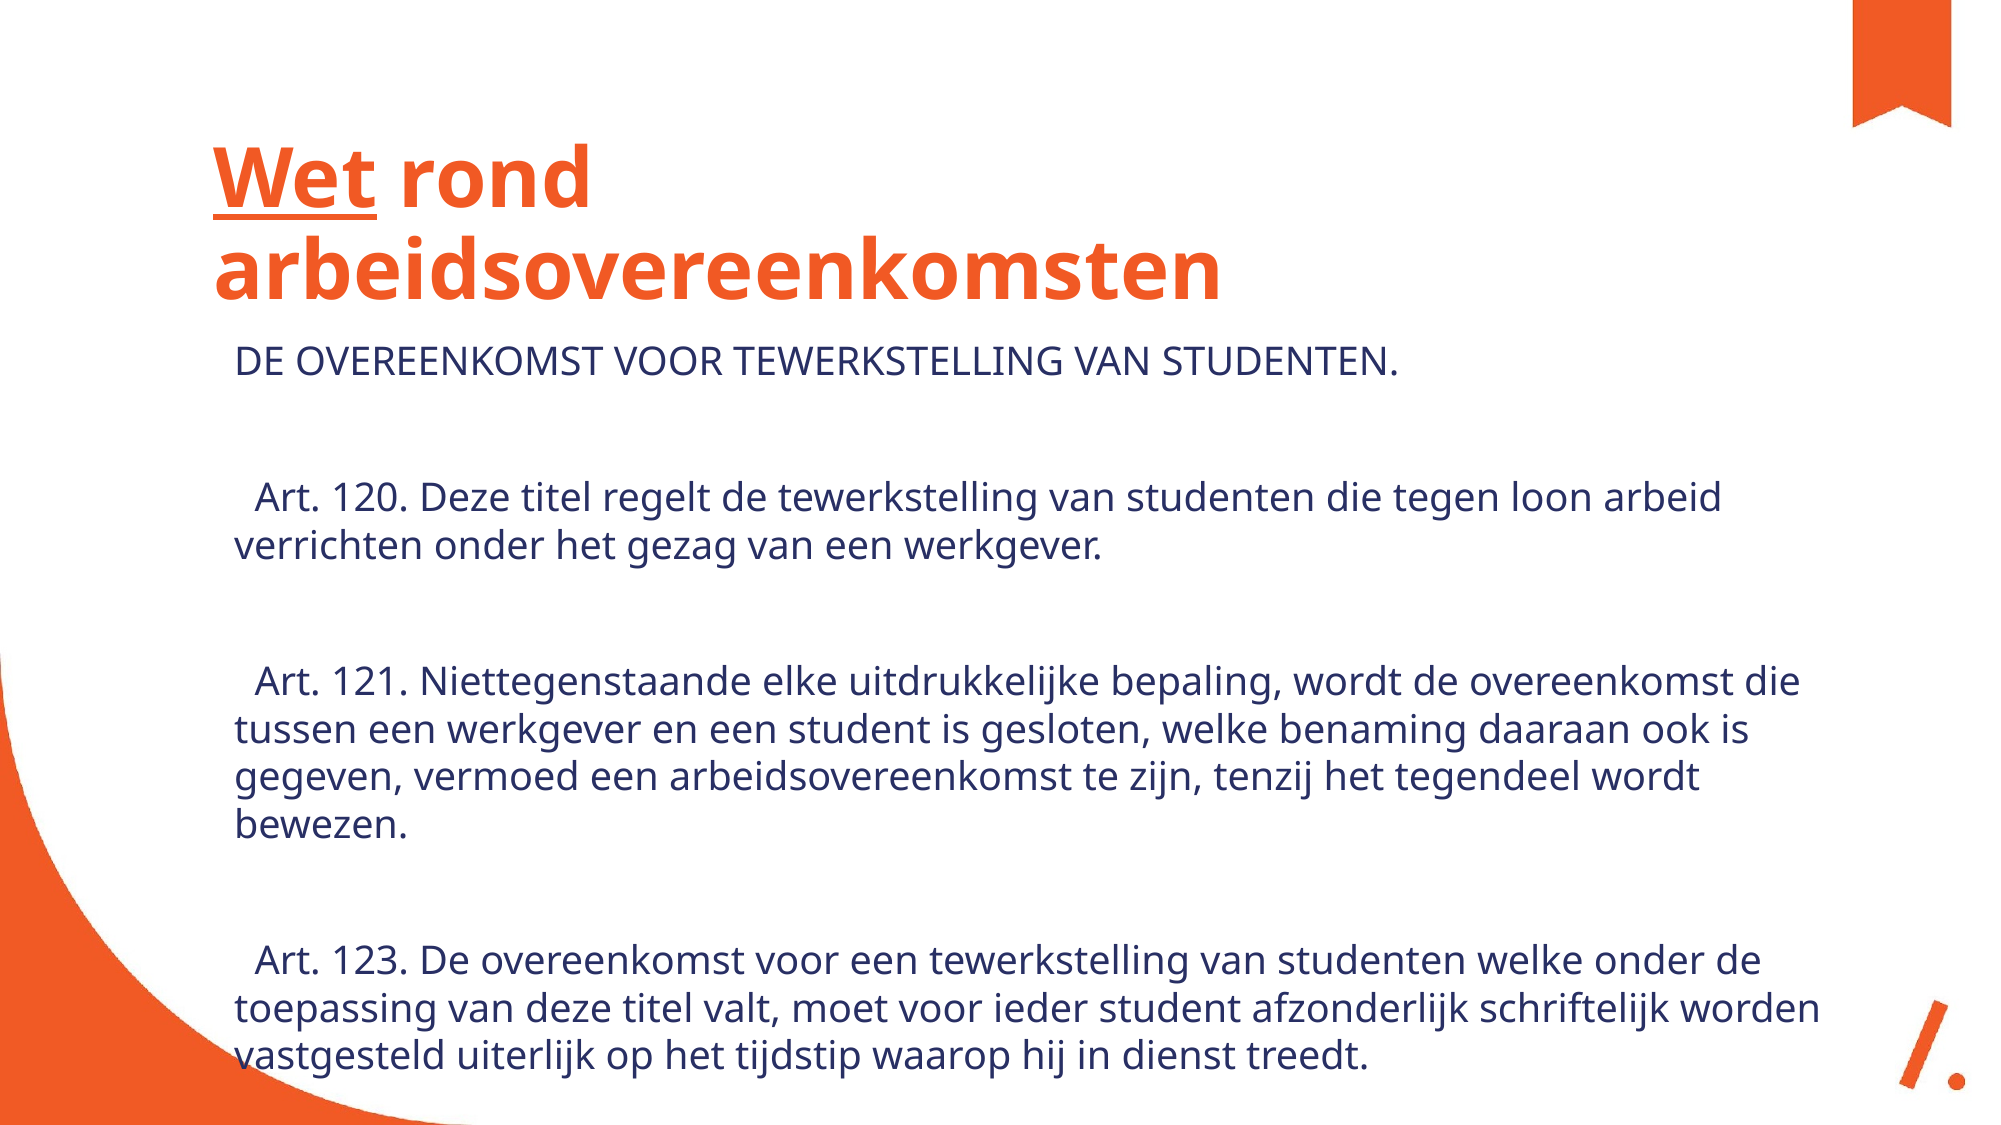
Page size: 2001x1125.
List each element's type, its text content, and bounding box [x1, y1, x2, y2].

list DE OVEREENKOMST VOOR TEWERKSTELLING VAN STUDENTEN. Art. 120. Deze titel regelt de tewerkstelling van studenten die tegen loon arbeid verrichten onder het gezag van een werkgever. Art. 121. Niettegenstaande elke uitdrukkelijke bepaling, wordt de overeenkomst die tussen een werkgever en een student is gesloten, welke benaming daaraan ook is gegeven, vermoed een arbeidsovereenkomst te zijn, tenzij het tegendeel wordt bewezen. Art. 123. De overeenkomst voor een tewerkstelling van studenten welke onder de toepassing van deze titel valt, moet voor ieder student afzonderlijk schriftelijk worden vastgesteld uiterlijk op het tijdstip waarop hij in dienst treedt. [219, 327, 1848, 1056]
title Wet rond arbeidsovereenkomsten [198, 88, 1619, 355]
picture [0, 0, 2000, 1125]
